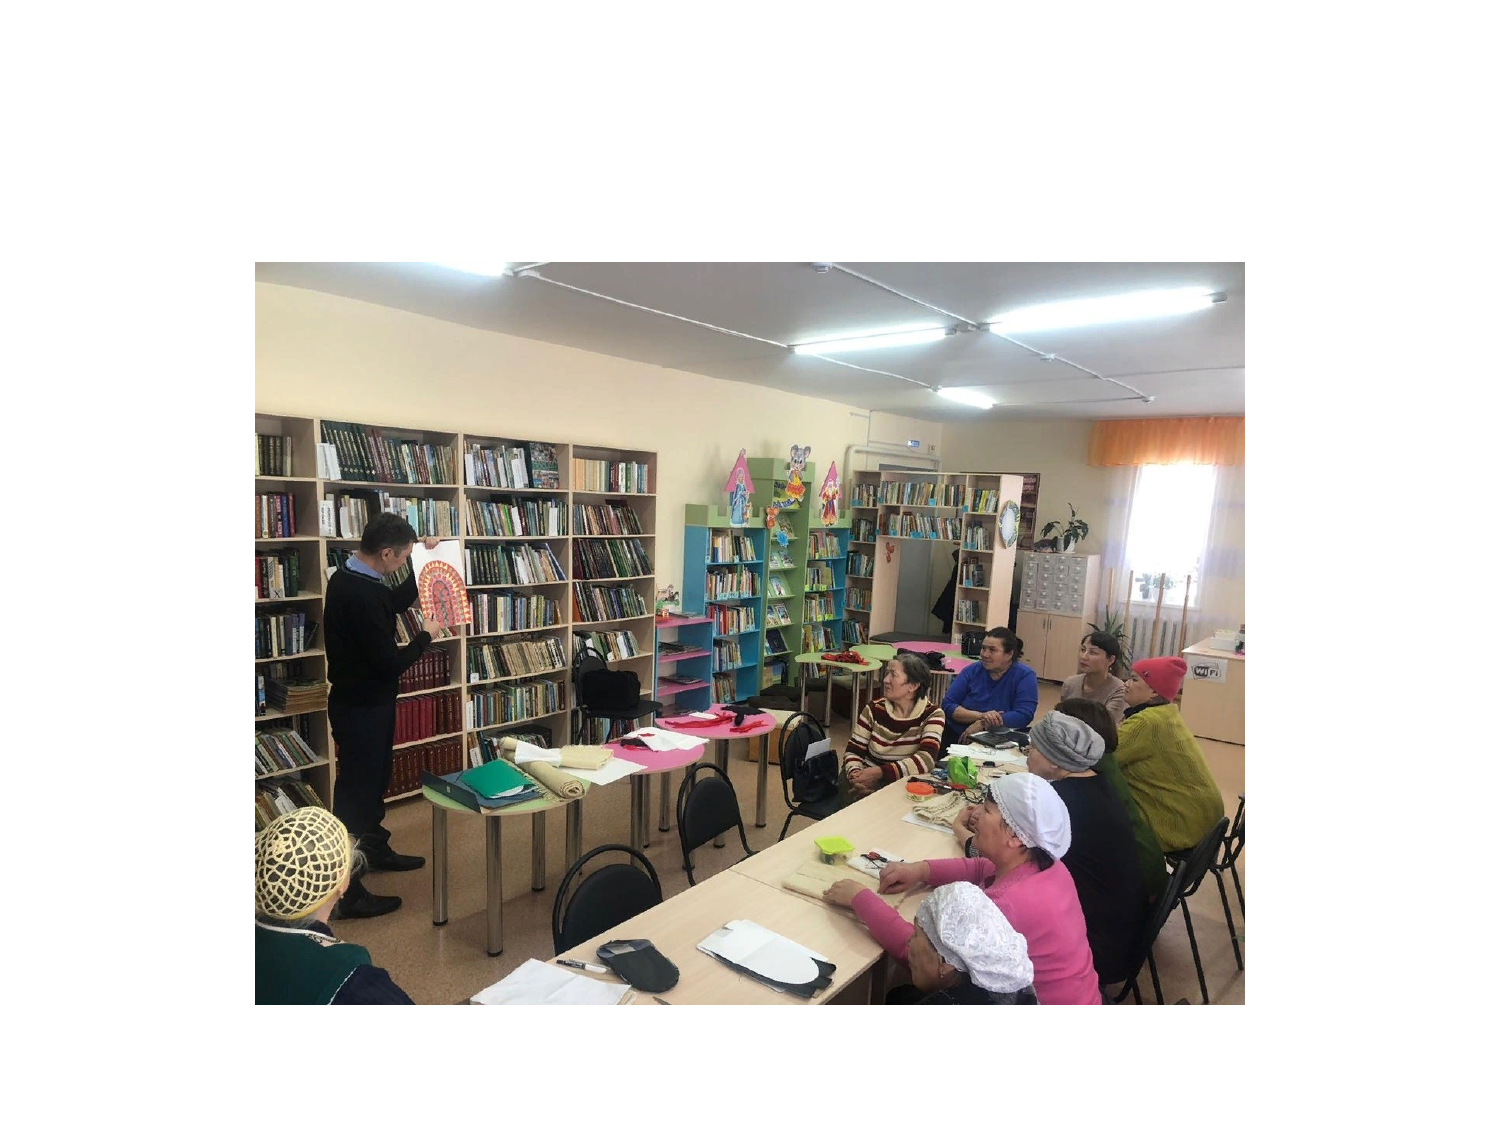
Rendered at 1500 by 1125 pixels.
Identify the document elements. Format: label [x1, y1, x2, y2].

list [254, 262, 1246, 1006]
